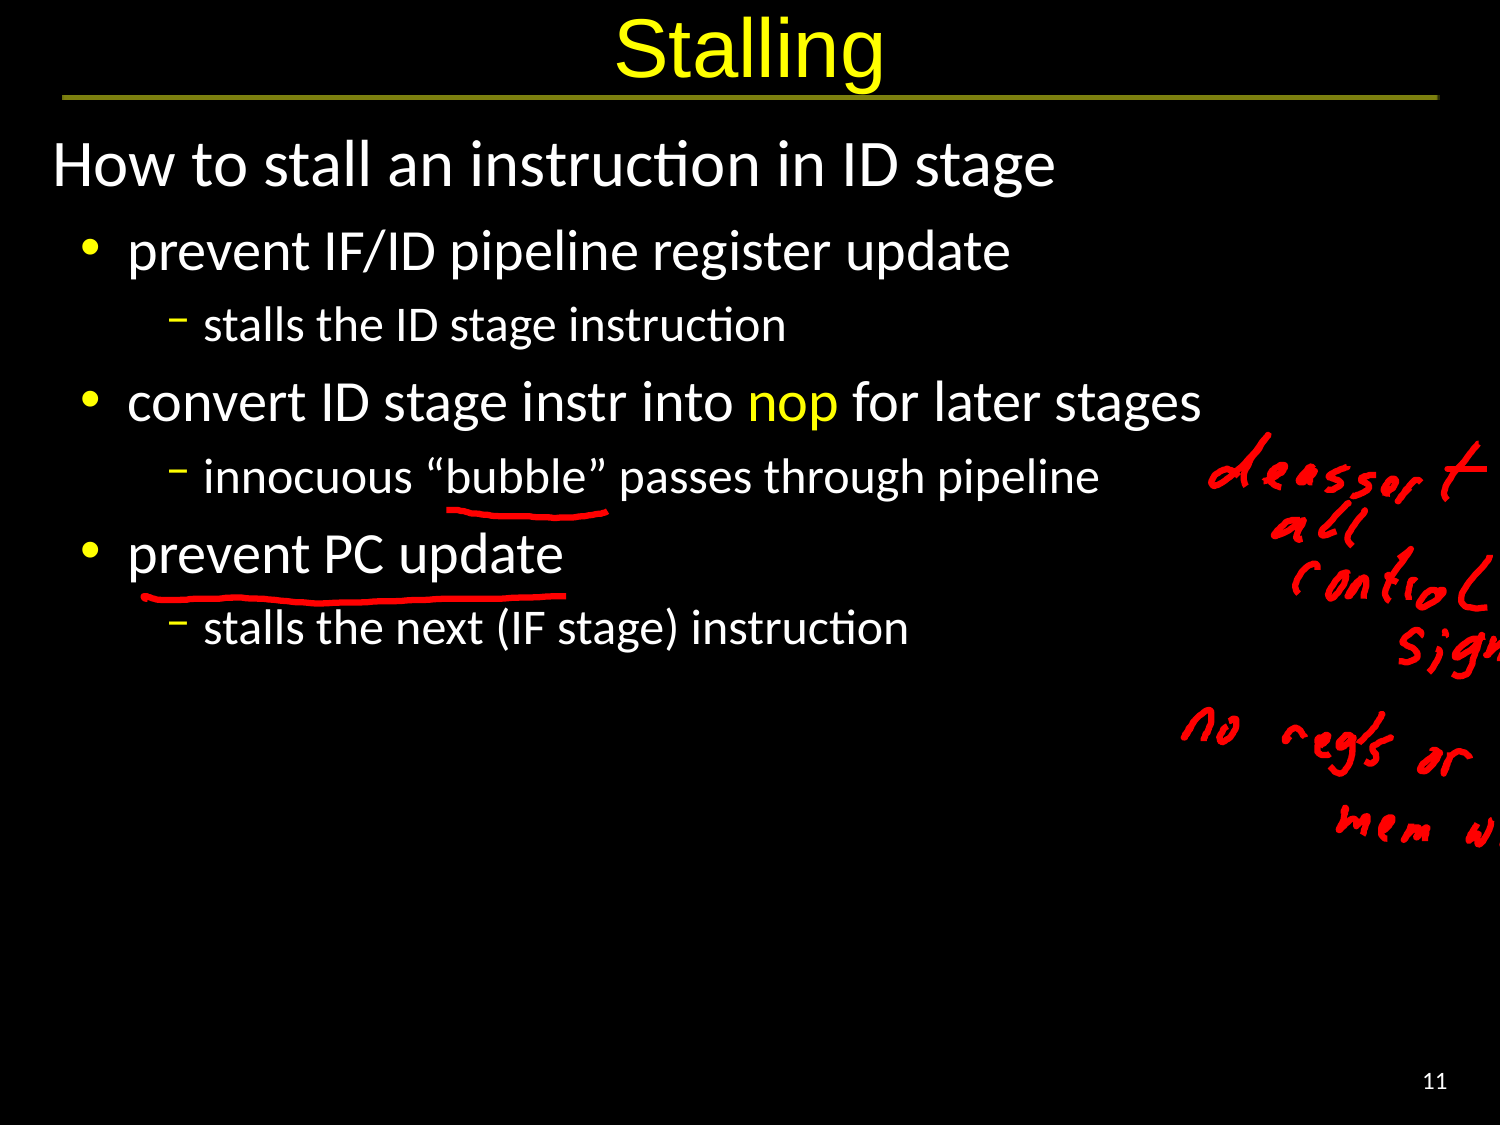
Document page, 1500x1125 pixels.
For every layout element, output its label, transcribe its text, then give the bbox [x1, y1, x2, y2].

picture [62, 95, 1440, 100]
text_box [143, 434, 1500, 857]
list How to stall an instruction in ID stage prevent IF/ID pipeline register update stalls the ID stage instruction convert ID stage instr into nop for later stages innocuous “bubble” passes through pipeline prevent PC update stalls the next (IF stage) instruction [37, 112, 1463, 1063]
title Stalling [37, 0, 1463, 88]
